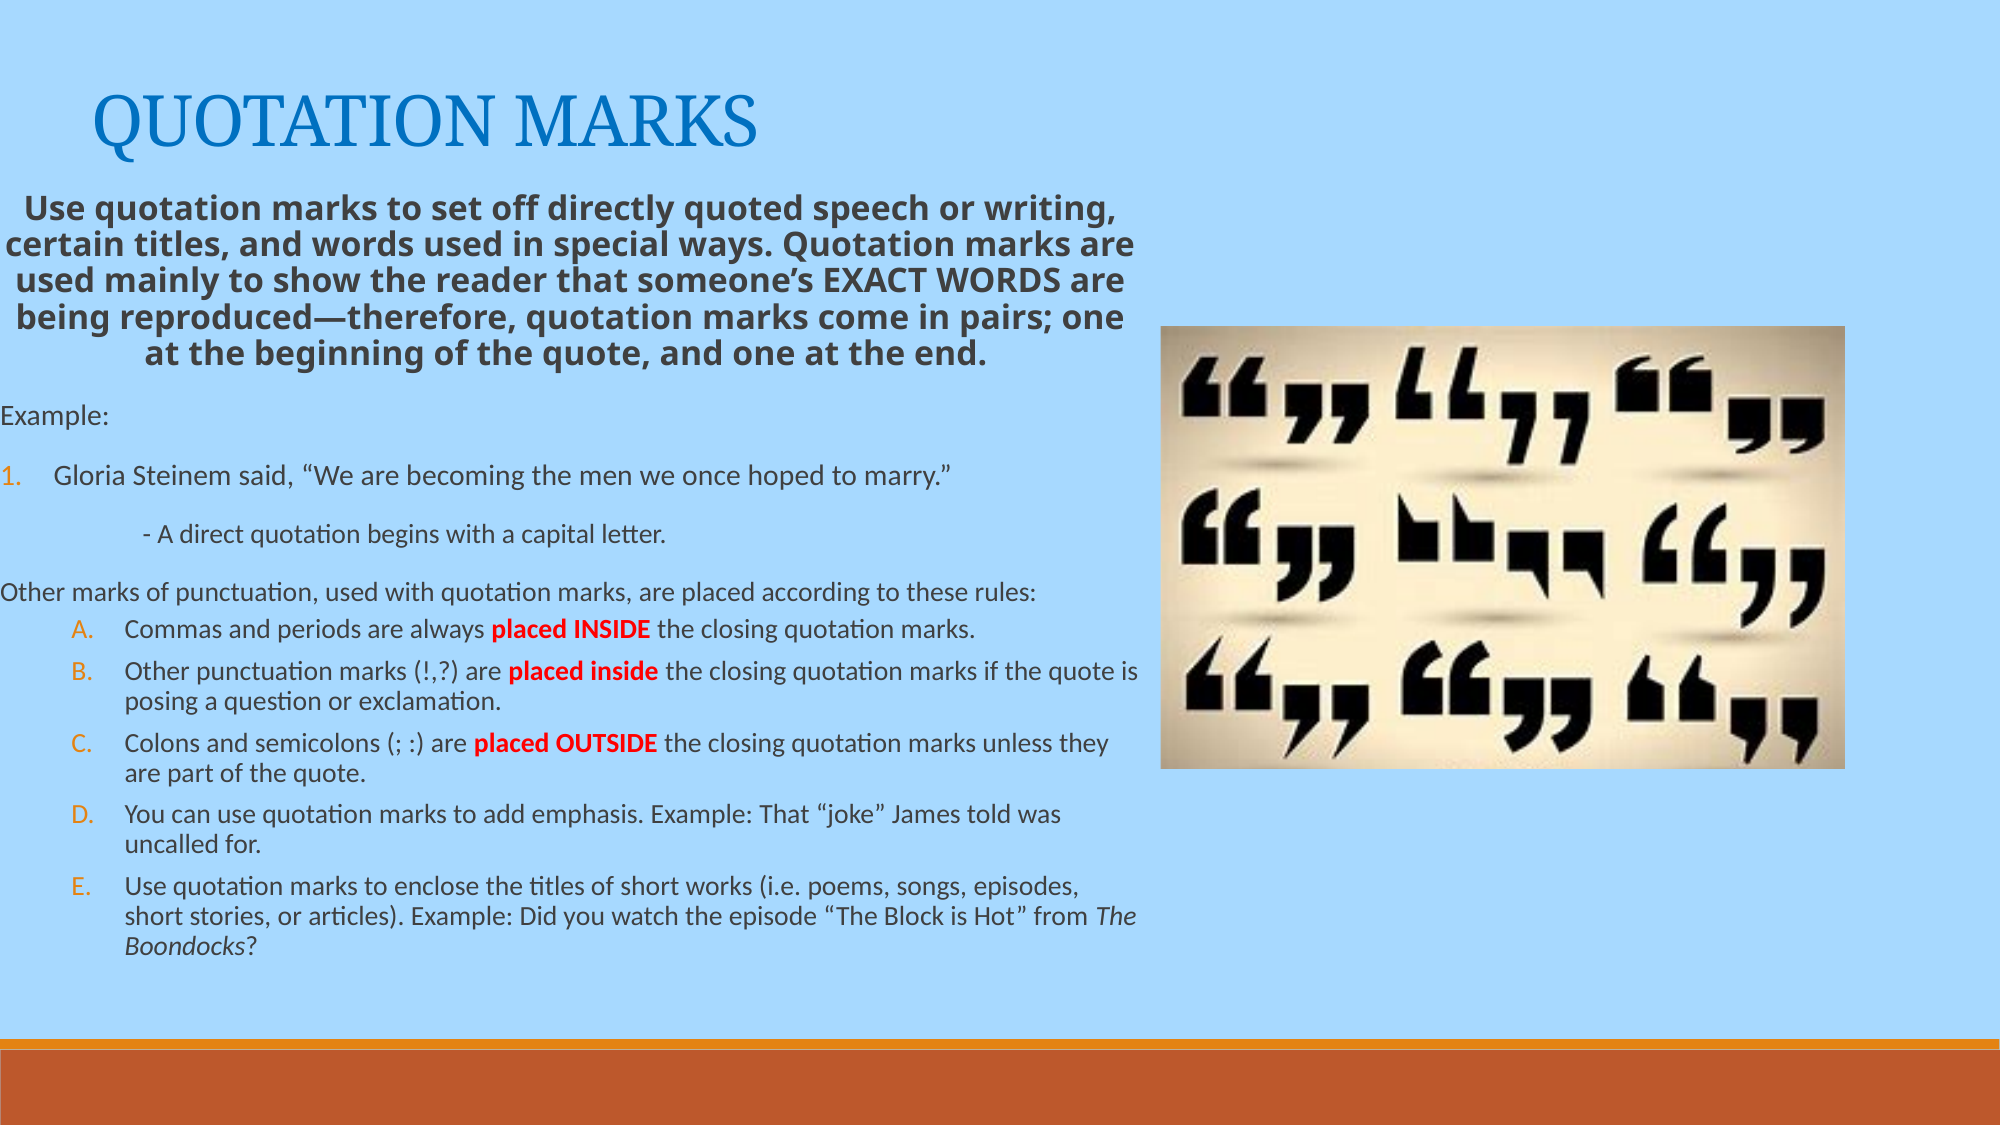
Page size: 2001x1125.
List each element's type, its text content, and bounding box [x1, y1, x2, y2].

title QUOTATION MARKS [76, 0, 949, 169]
picture [1160, 325, 1846, 769]
list Use quotation marks to set off directly quoted speech or writing, certain titles, and words used in special ways. Quotation marks are used mainly to show the reader that someone’s EXACT WORDS are being reproduced—therefore, quotation marks come in pairs; one at the beginning of the quote, and one at the end. Example: Gloria Steinem said, “We are becoming the men we once hoped to marry.” - A direct quotation begins with a capital letter. Other marks of punctuation, used with quotation marks, are placed according to these rules: Commas and periods are always placed INSIDE the closing quotation marks. Other punctuation marks (!,?) are placed inside the closing quotation marks if the quote is posing a question or exclamation. Colons and semicolons (; :) are placed OUTSIDE the closing quotation marks unless they are part of the quote. You can use quotation marks to add emphasis. Example: That “joke” James told was uncalled for. Use quotation marks to enclose the titles of short works (i.e. poems, songs, episodes, short stories, or articles). Example: Did you watch the episode “The Block is Hot” from The Boondocks? [0, 183, 1141, 975]
